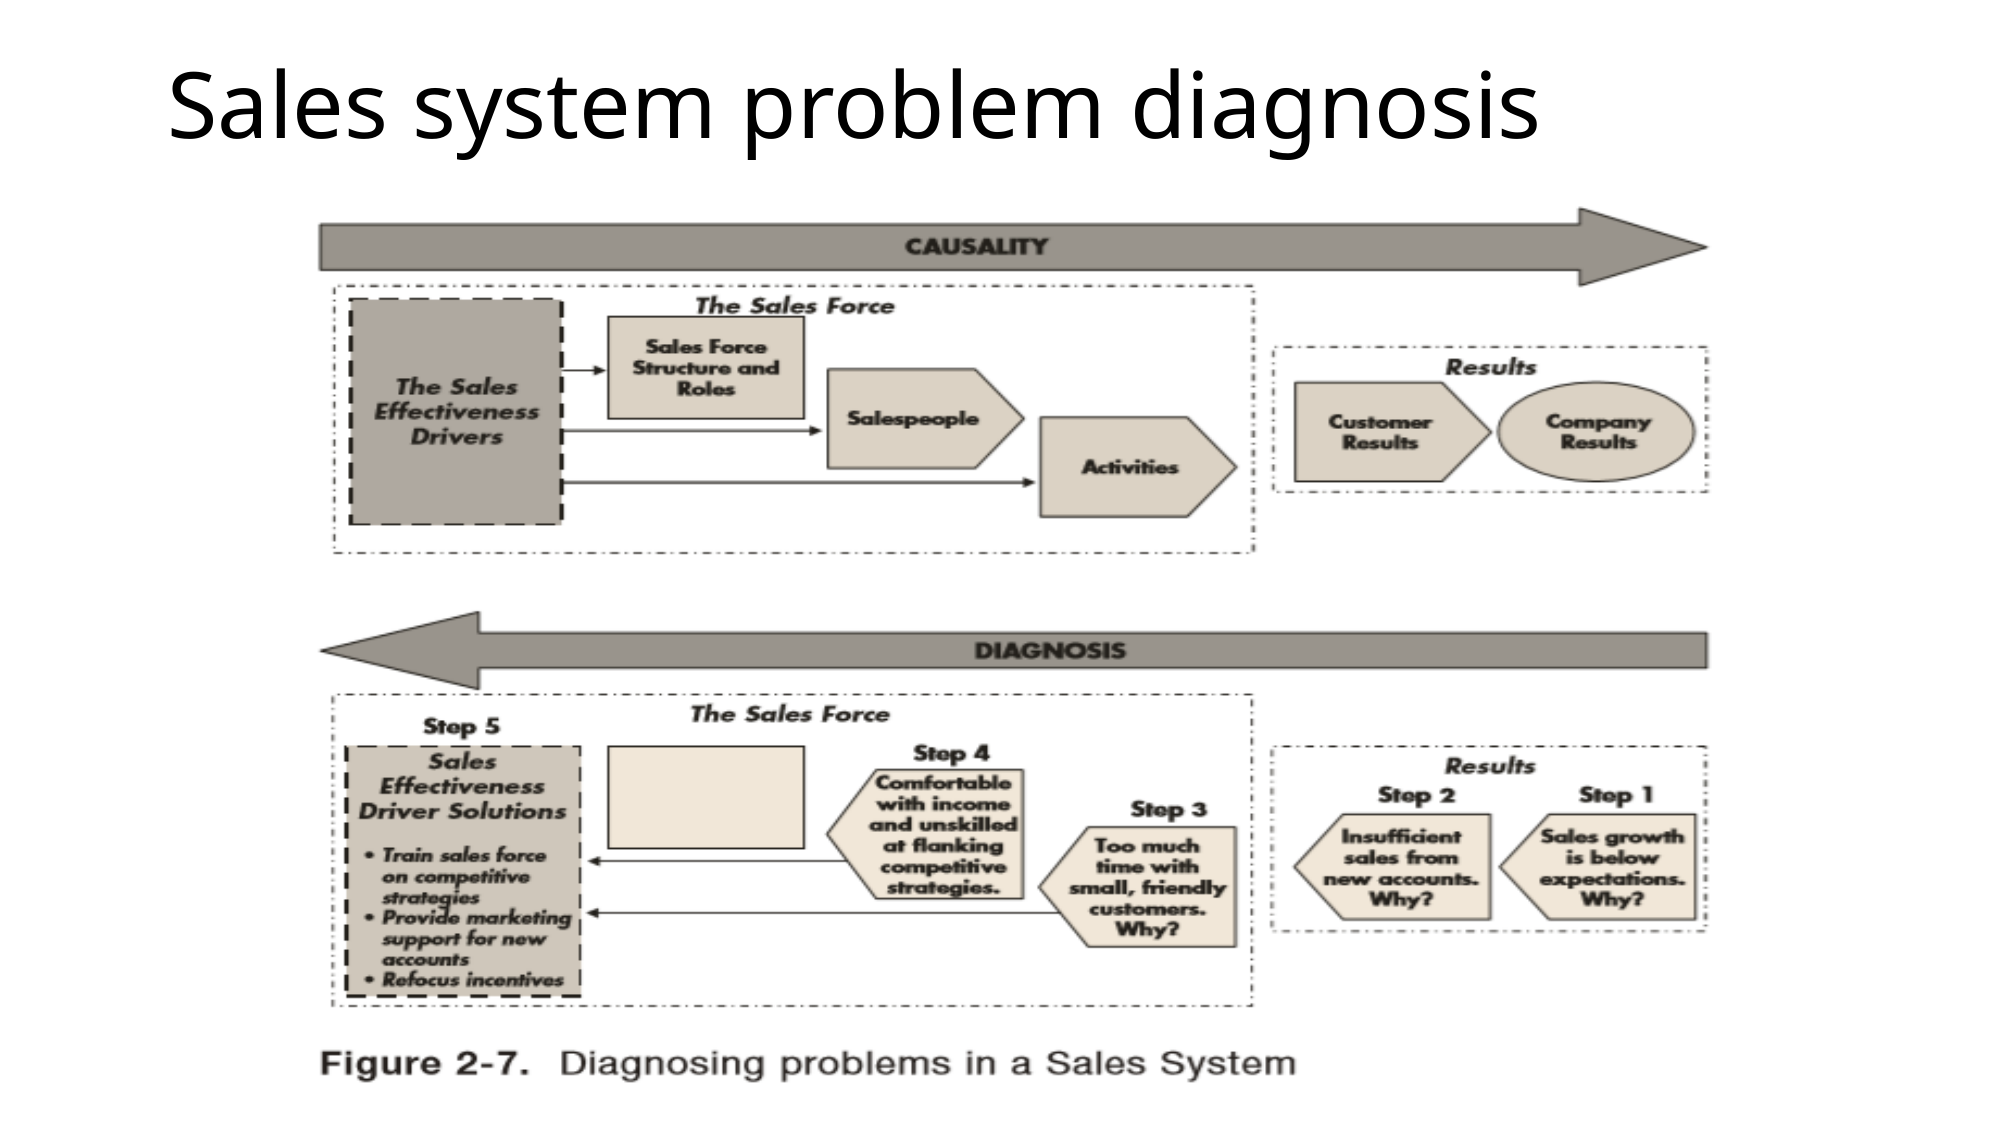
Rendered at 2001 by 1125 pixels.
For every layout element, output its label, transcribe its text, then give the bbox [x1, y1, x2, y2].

title Sales system problem diagnosis [152, 0, 1878, 218]
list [233, 164, 1764, 1104]
